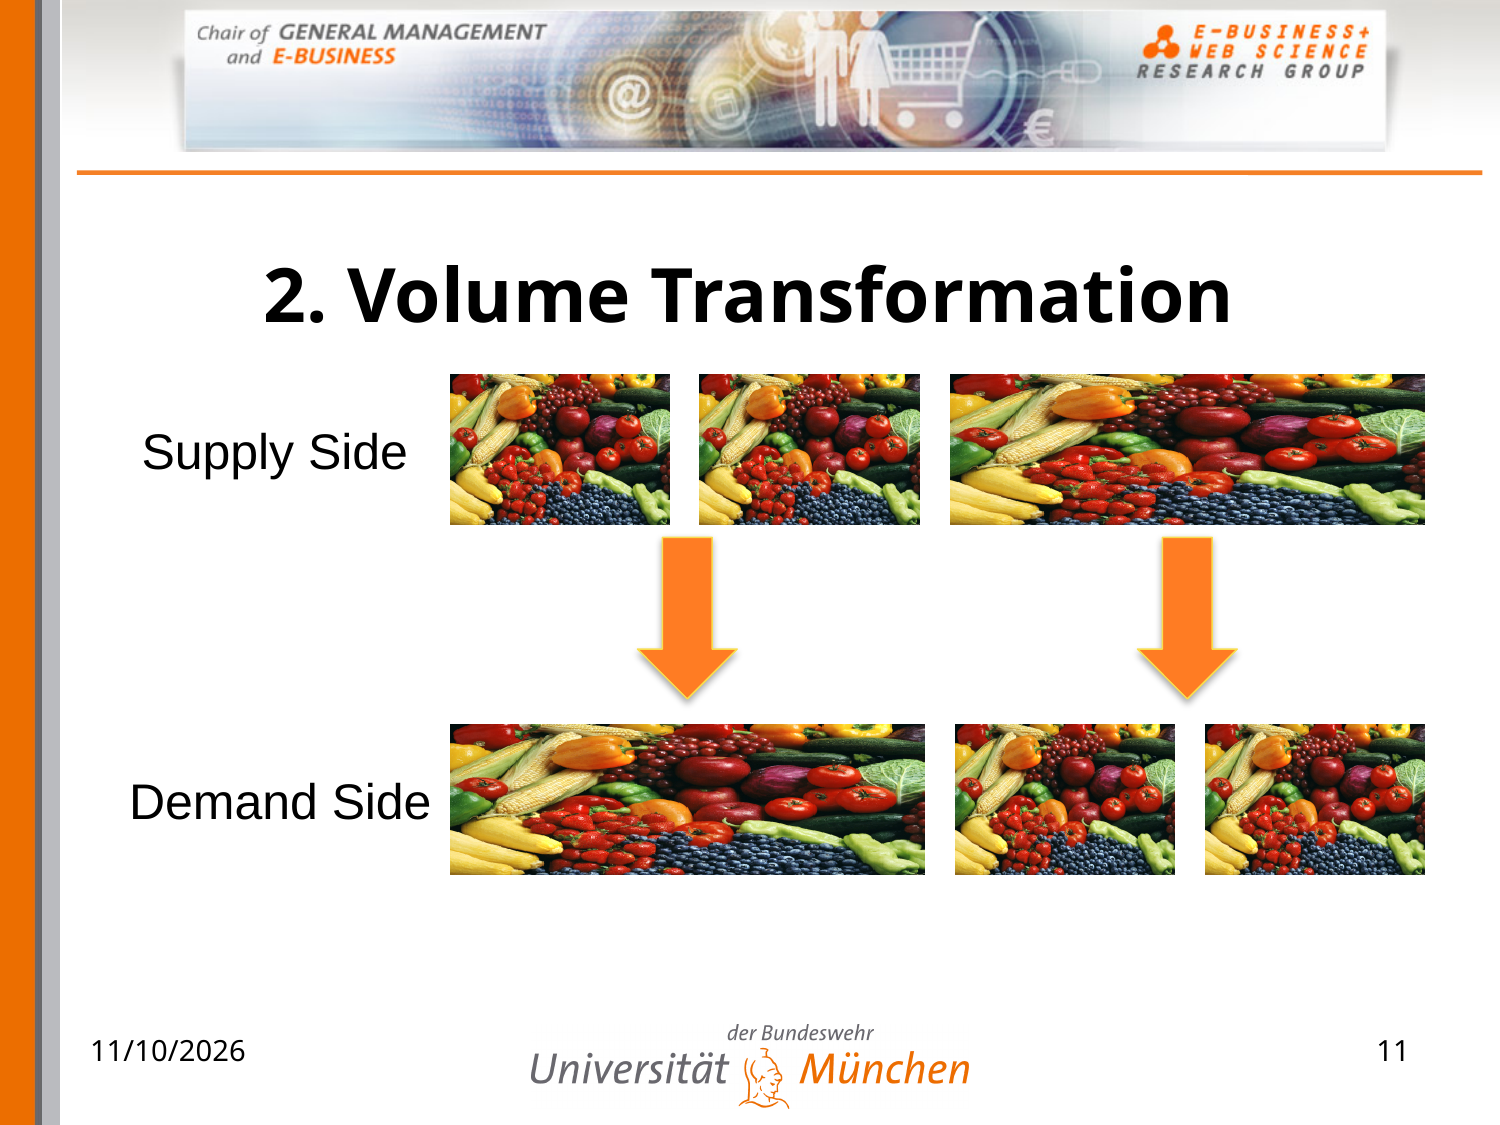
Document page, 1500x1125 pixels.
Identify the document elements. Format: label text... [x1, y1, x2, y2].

text_box [1136, 536, 1238, 700]
picture [954, 724, 1176, 876]
picture [699, 374, 920, 526]
picture [0, 0, 60, 1125]
picture [449, 724, 926, 876]
text_box [636, 536, 738, 700]
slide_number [74, 1024, 426, 1103]
picture [949, 374, 1426, 526]
text_box Supply Side [126, 412, 423, 488]
title 2. Volume Transformation [74, 172, 1424, 413]
picture [1204, 724, 1426, 876]
picture [531, 1024, 969, 1109]
text_box Demand Side [114, 762, 444, 838]
picture [449, 374, 670, 526]
slide_number 11 [1074, 1024, 1426, 1103]
picture [62, 0, 1500, 152]
